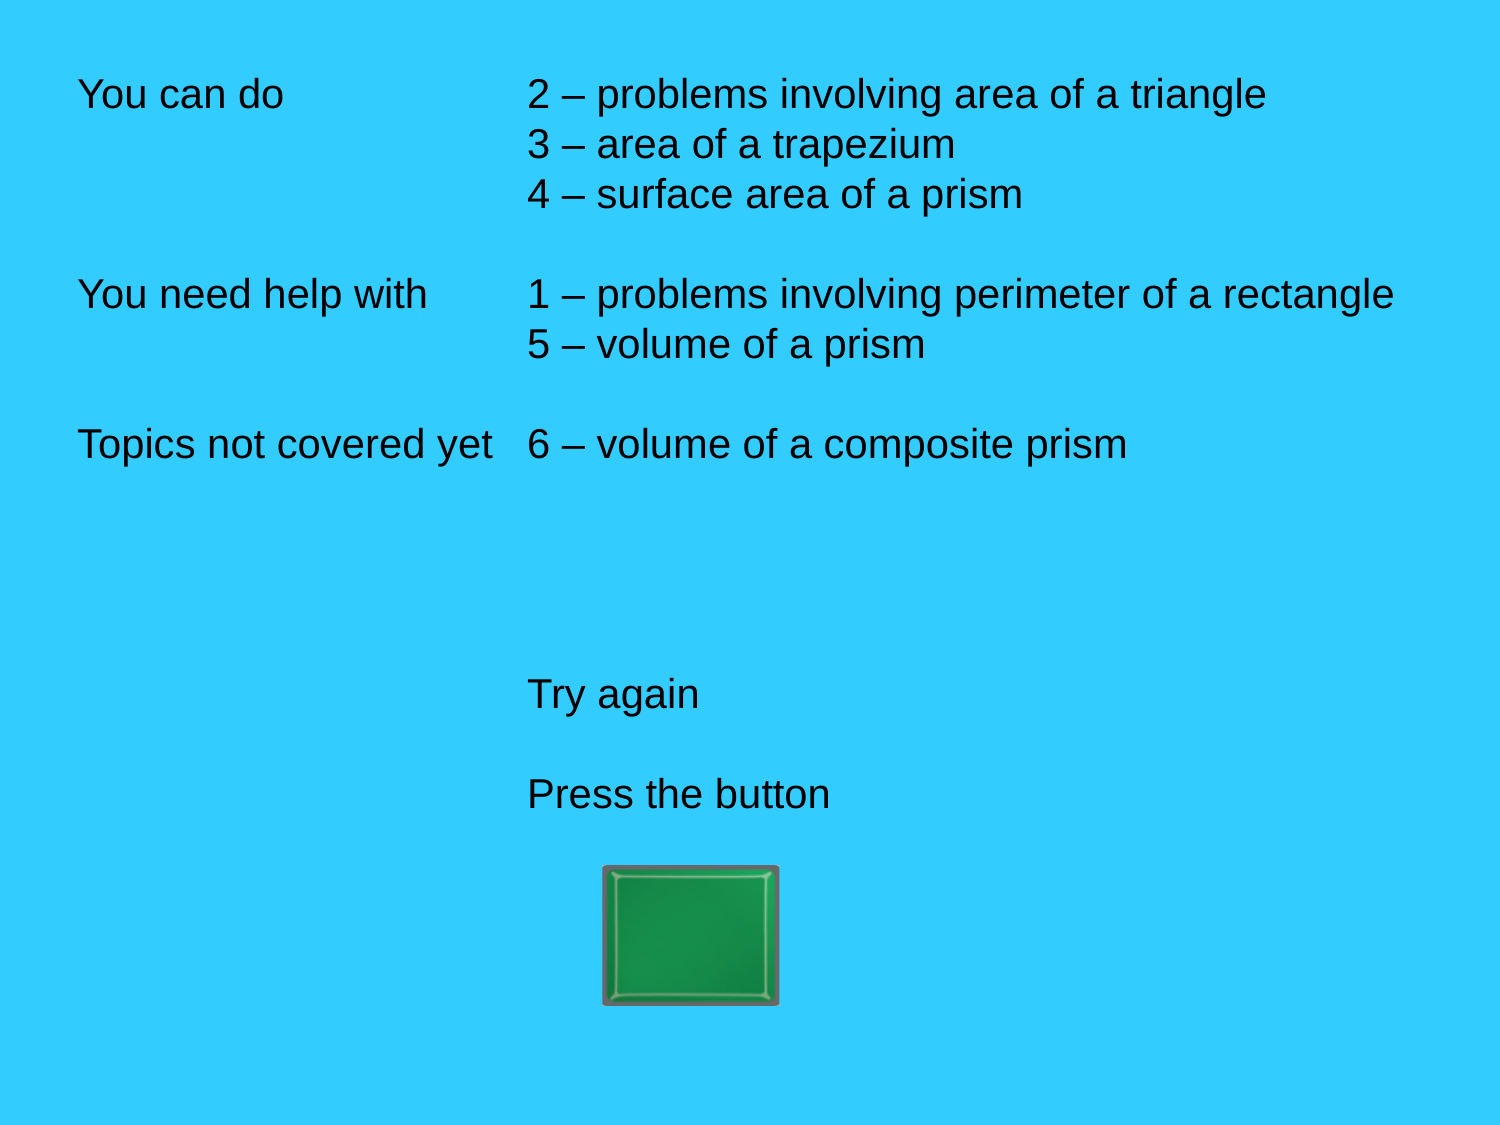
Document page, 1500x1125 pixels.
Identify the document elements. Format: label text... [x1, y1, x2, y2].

text_box You can do 2 – problems involving area of a triangle 3 – area of a trapezium 4 – surface area of a prism You need help with 1 – problems involving perimeter of a rectangle 5 – volume of a prism Topics not covered yet 6 – volume of a composite prism Try again Press the button [62, 59, 1430, 825]
picture [602, 865, 780, 1006]
